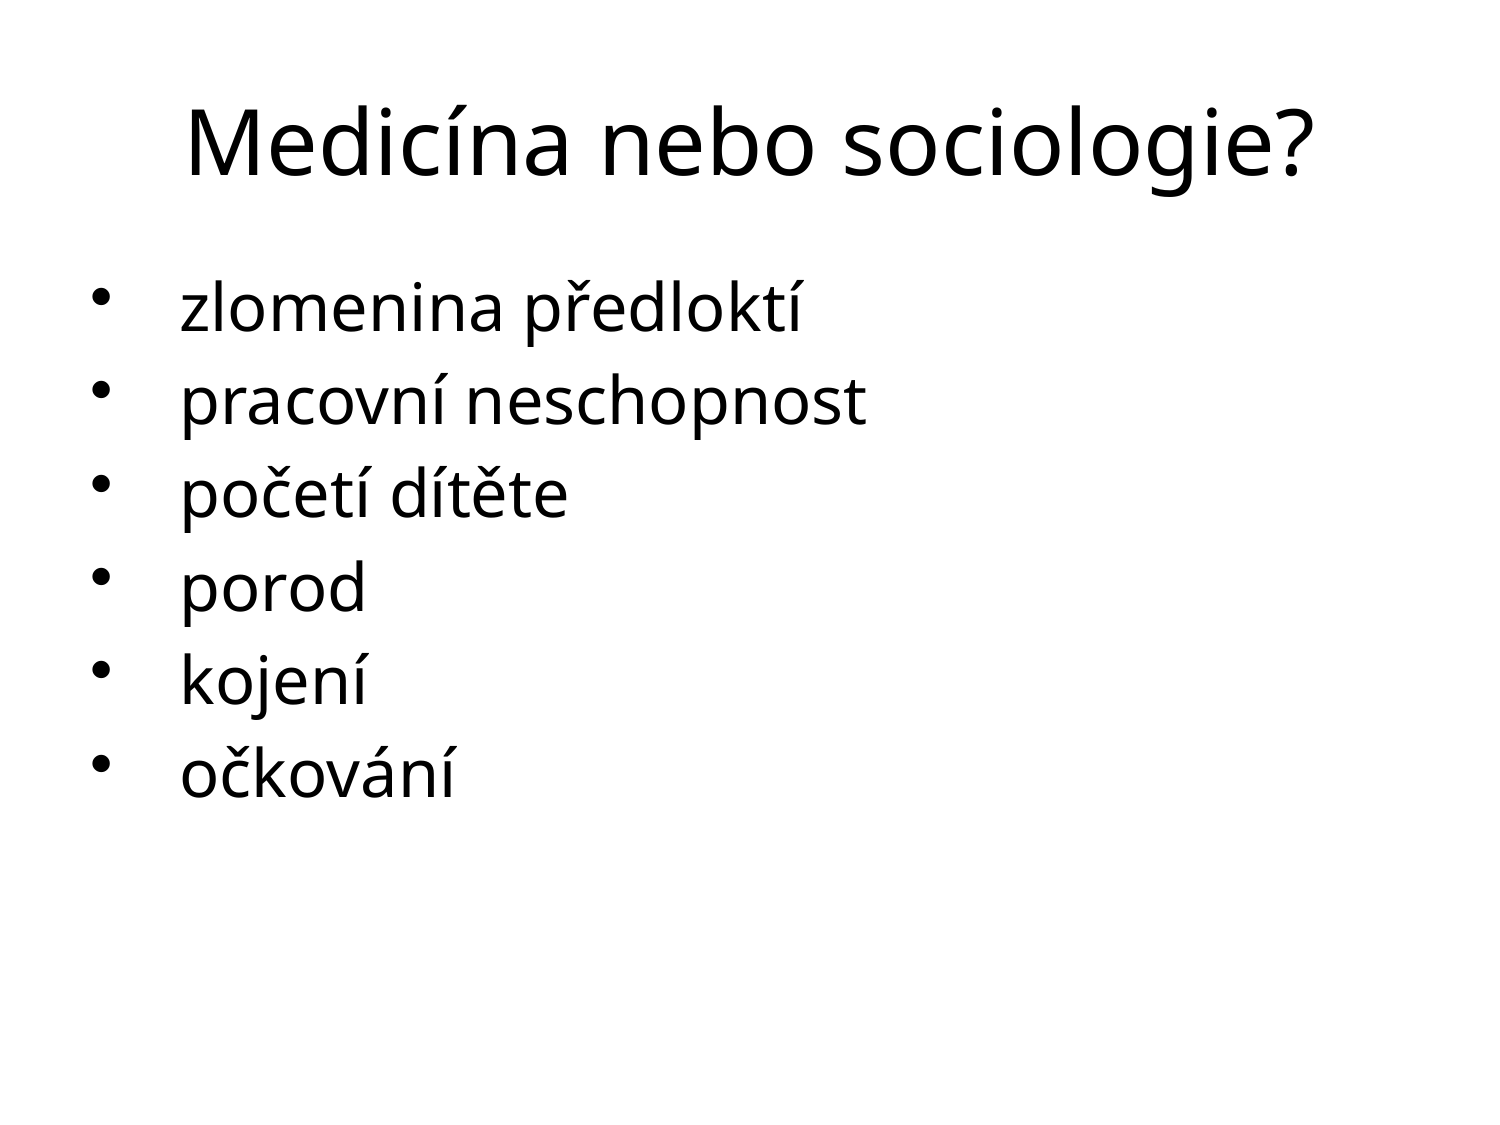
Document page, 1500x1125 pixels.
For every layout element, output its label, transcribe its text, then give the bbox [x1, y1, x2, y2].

list zlomenina předloktí pracovní neschopnost početí dítěte porod kojení očkování [74, 256, 1426, 1000]
title Medicína nebo sociologie? [74, 44, 1426, 233]
